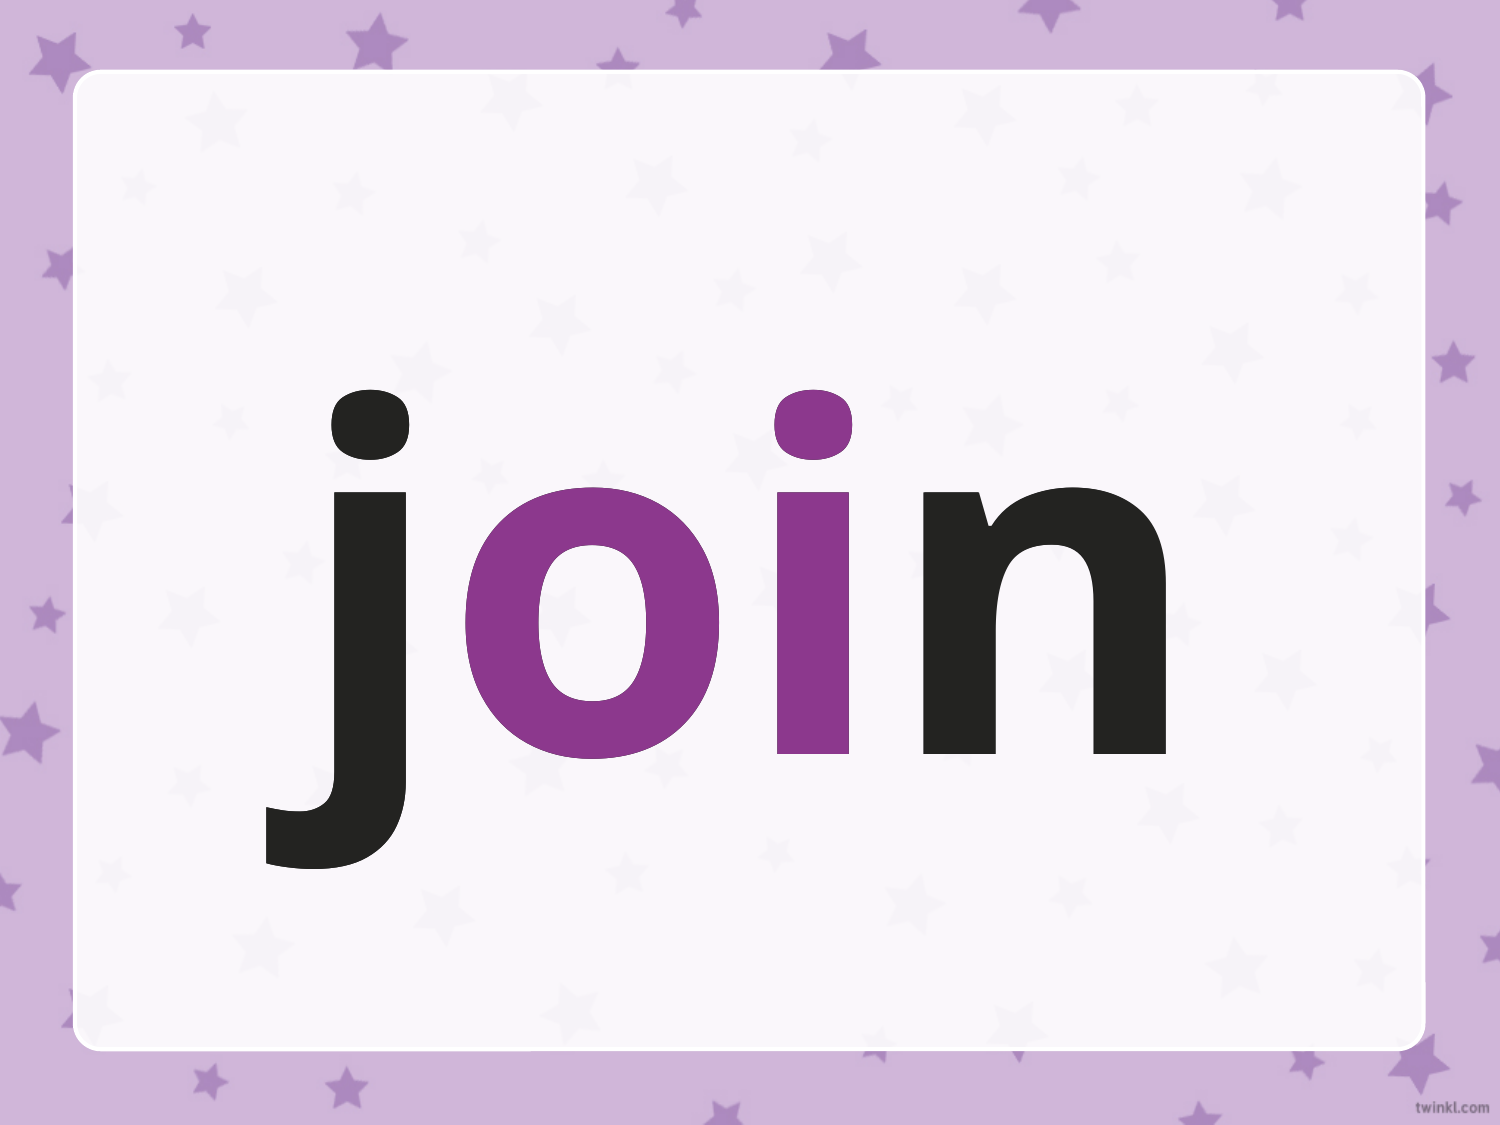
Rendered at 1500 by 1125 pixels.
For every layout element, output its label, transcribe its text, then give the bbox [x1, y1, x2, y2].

picture [0, 0, 1500, 1125]
text_box join [123, 125, 1376, 1000]
text_box [1382, 1085, 1500, 1125]
